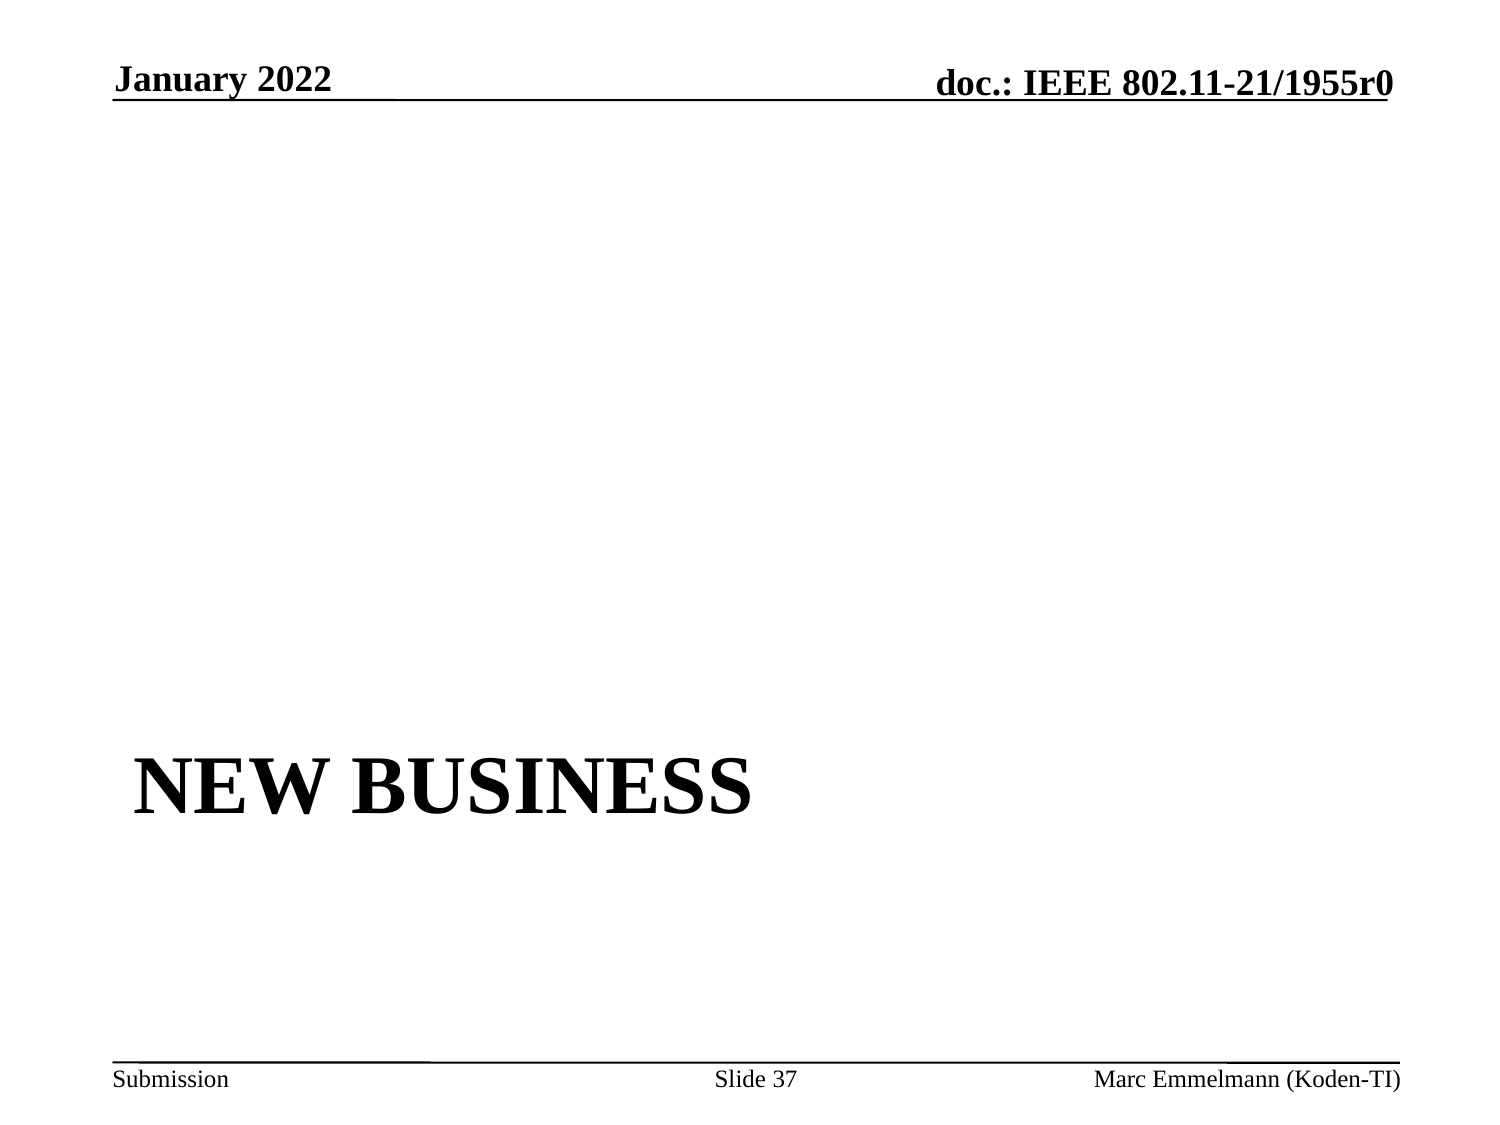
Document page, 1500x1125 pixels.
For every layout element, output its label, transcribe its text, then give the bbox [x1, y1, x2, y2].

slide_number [114, 54, 423, 100]
slide_number Slide 37 [712, 1061, 800, 1123]
footer Marc Emmelmann (Koden-TI) [878, 1061, 1402, 1093]
title New Business [118, 722, 1394, 947]
